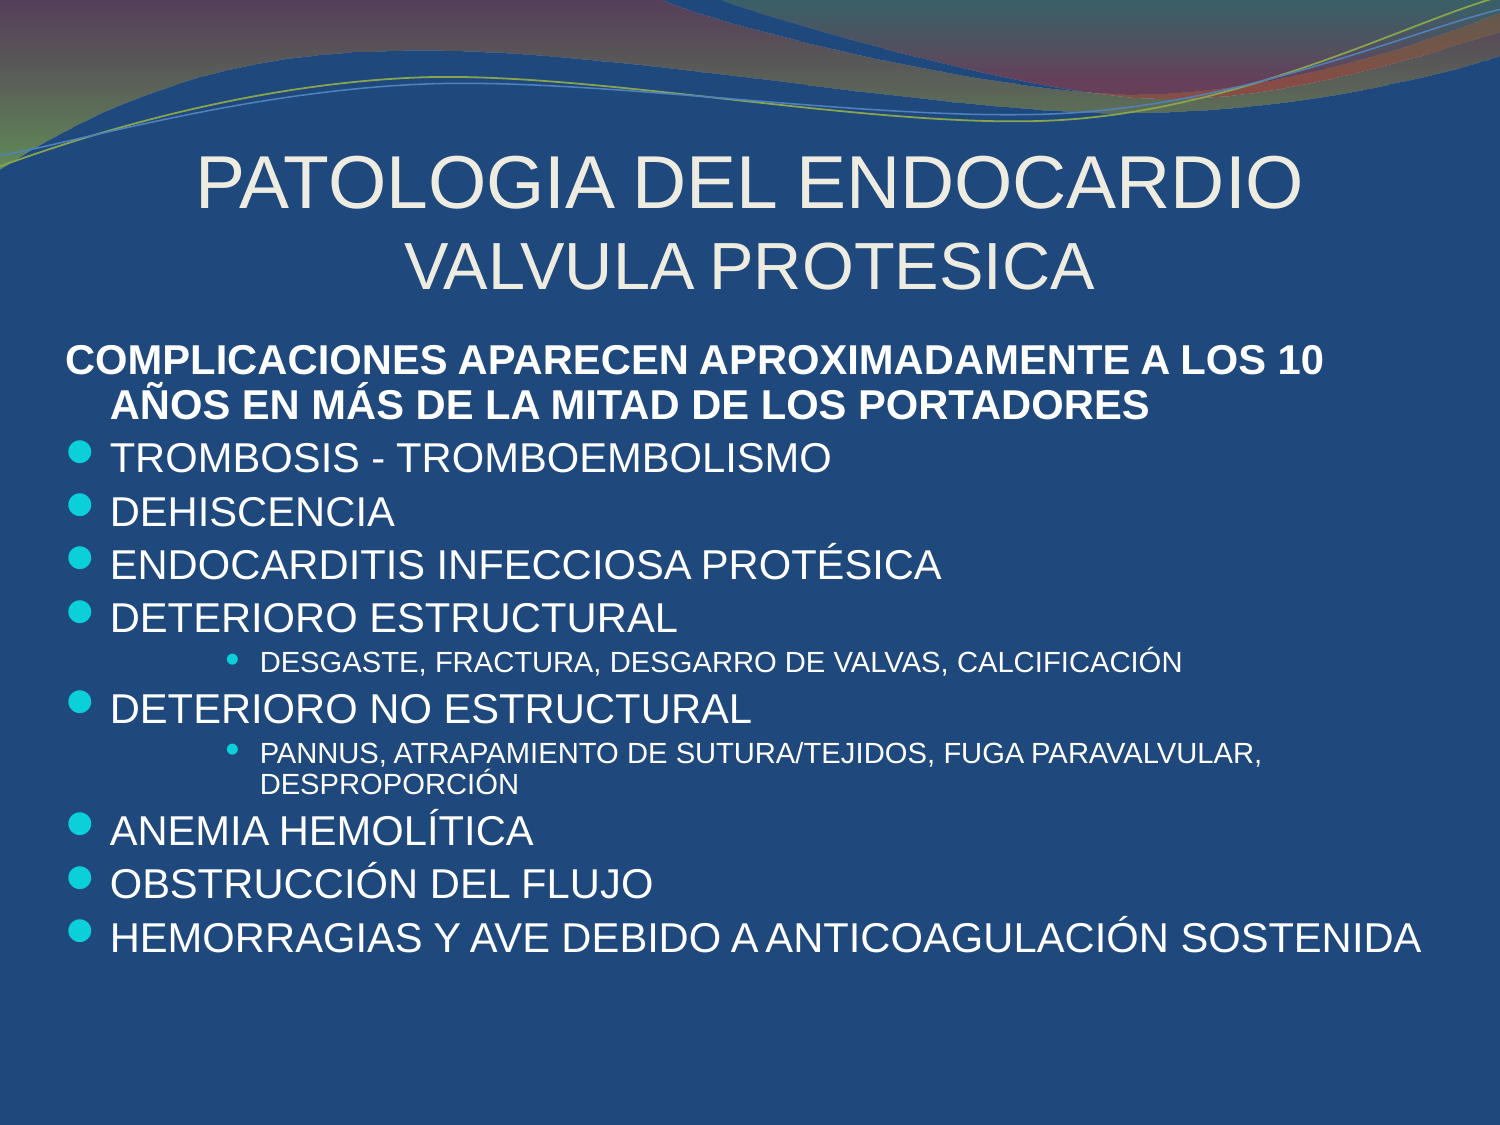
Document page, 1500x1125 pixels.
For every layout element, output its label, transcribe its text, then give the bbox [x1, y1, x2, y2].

list COMPLICACIONES APARECEN APROXIMADAMENTE A LOS 10 AÑOS EN MÁS DE LA MITAD DE LOS PORTADORES TROMBOSIS - TROMBOEMBOLISMO DEHISCENCIA ENDOCARDITIS INFECCIOSA PROTÉSICA DETERIORO ESTRUCTURAL DESGASTE, FRACTURA, DESGARRO DE VALVAS, CALCIFICACIÓN DETERIORO NO ESTRUCTURAL PANNUS, ATRAPAMIENTO DE SUTURA/TEJIDOS, FUGA PARAVALVULAR, DESPROPORCIÓN ANEMIA HEMOLÍTICA OBSTRUCCIÓN DEL FLUJO HEMORRAGIAS Y AVE DEBIDO A ANTICOAGULACIÓN SOSTENIDA [49, 330, 1470, 1007]
title PATOLOGIA DEL ENDOCARDIO VALVULA PROTESICA [74, 115, 1426, 304]
